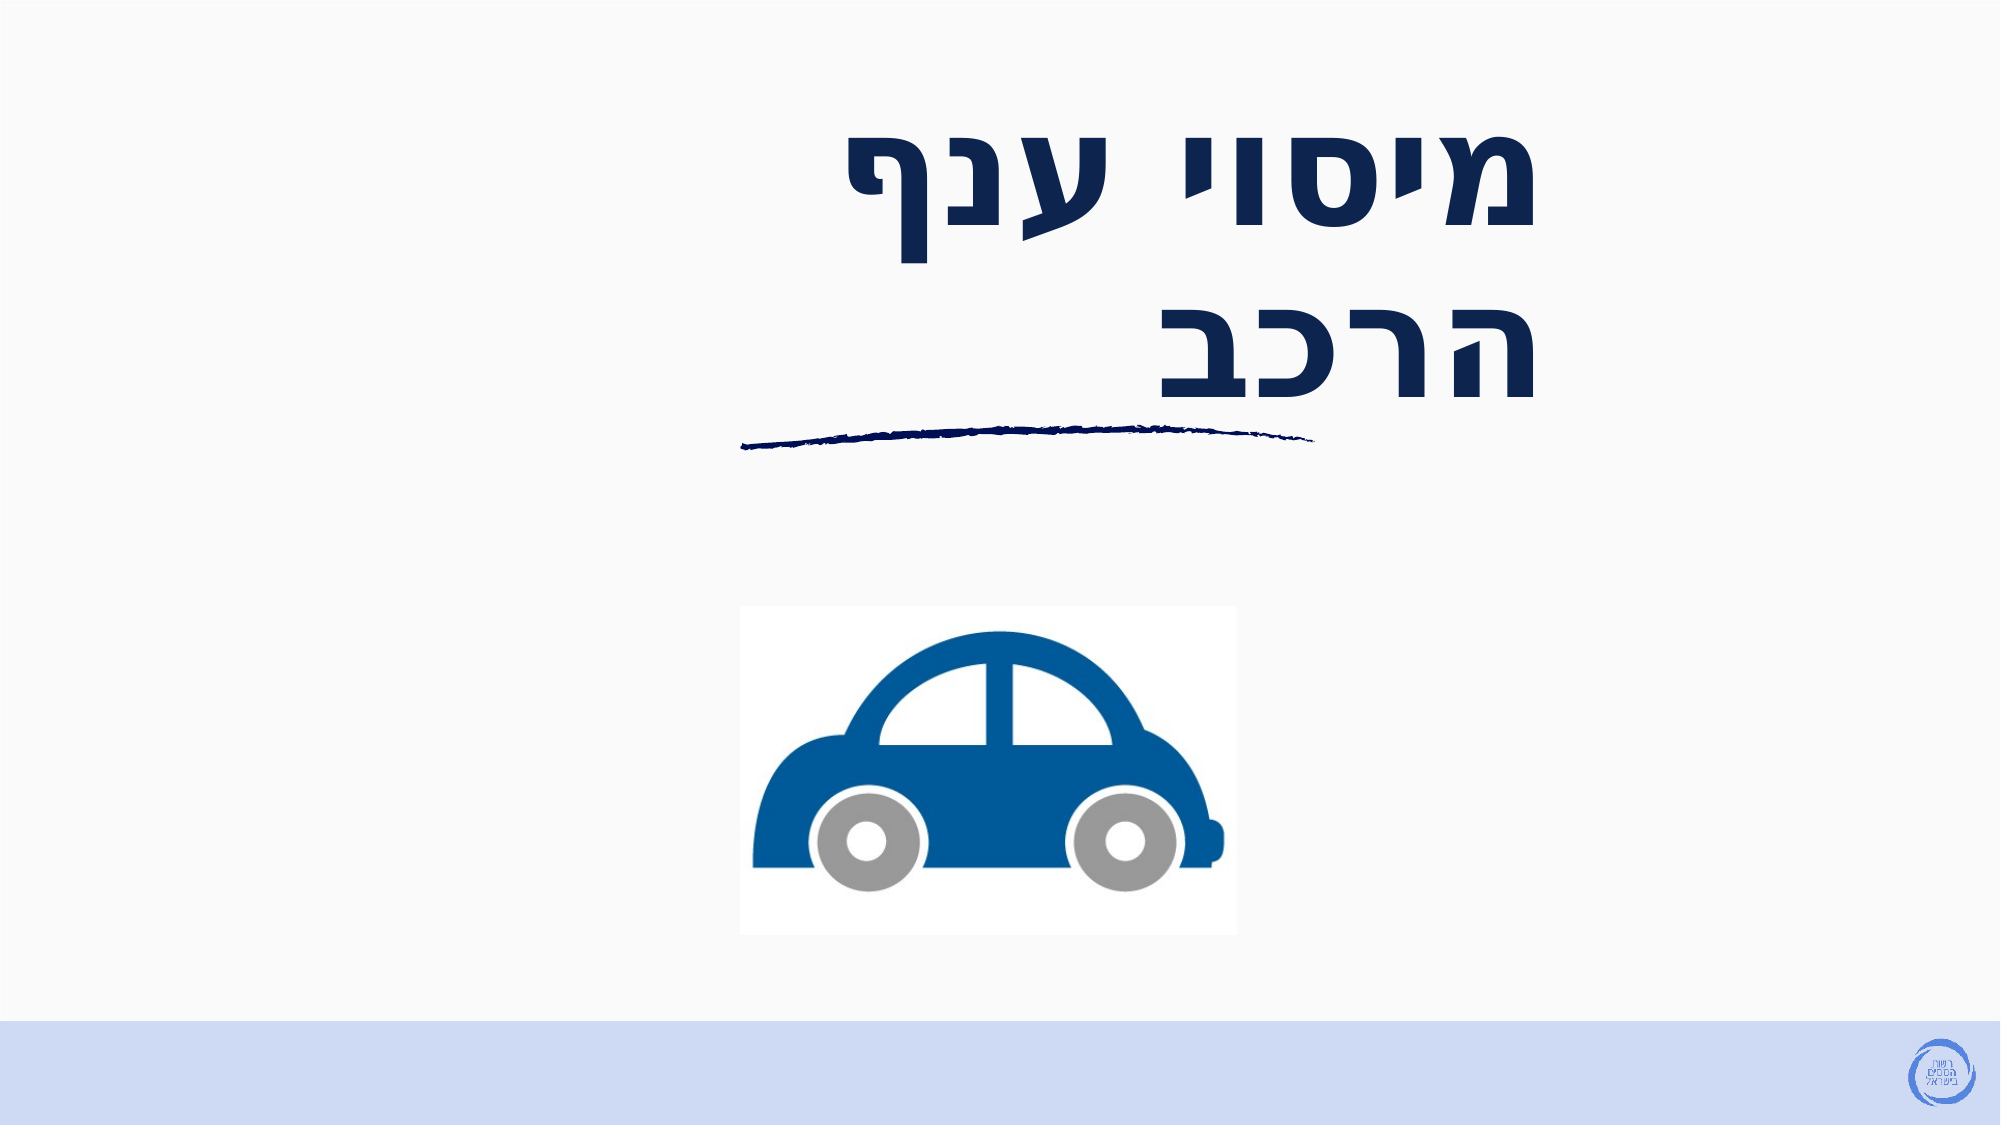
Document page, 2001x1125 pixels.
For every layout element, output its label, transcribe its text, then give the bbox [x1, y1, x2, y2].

text_box [740, 424, 1315, 451]
title מיסוי ענף הרכב [453, 76, 1564, 545]
picture [0, 0, 2001, 1125]
